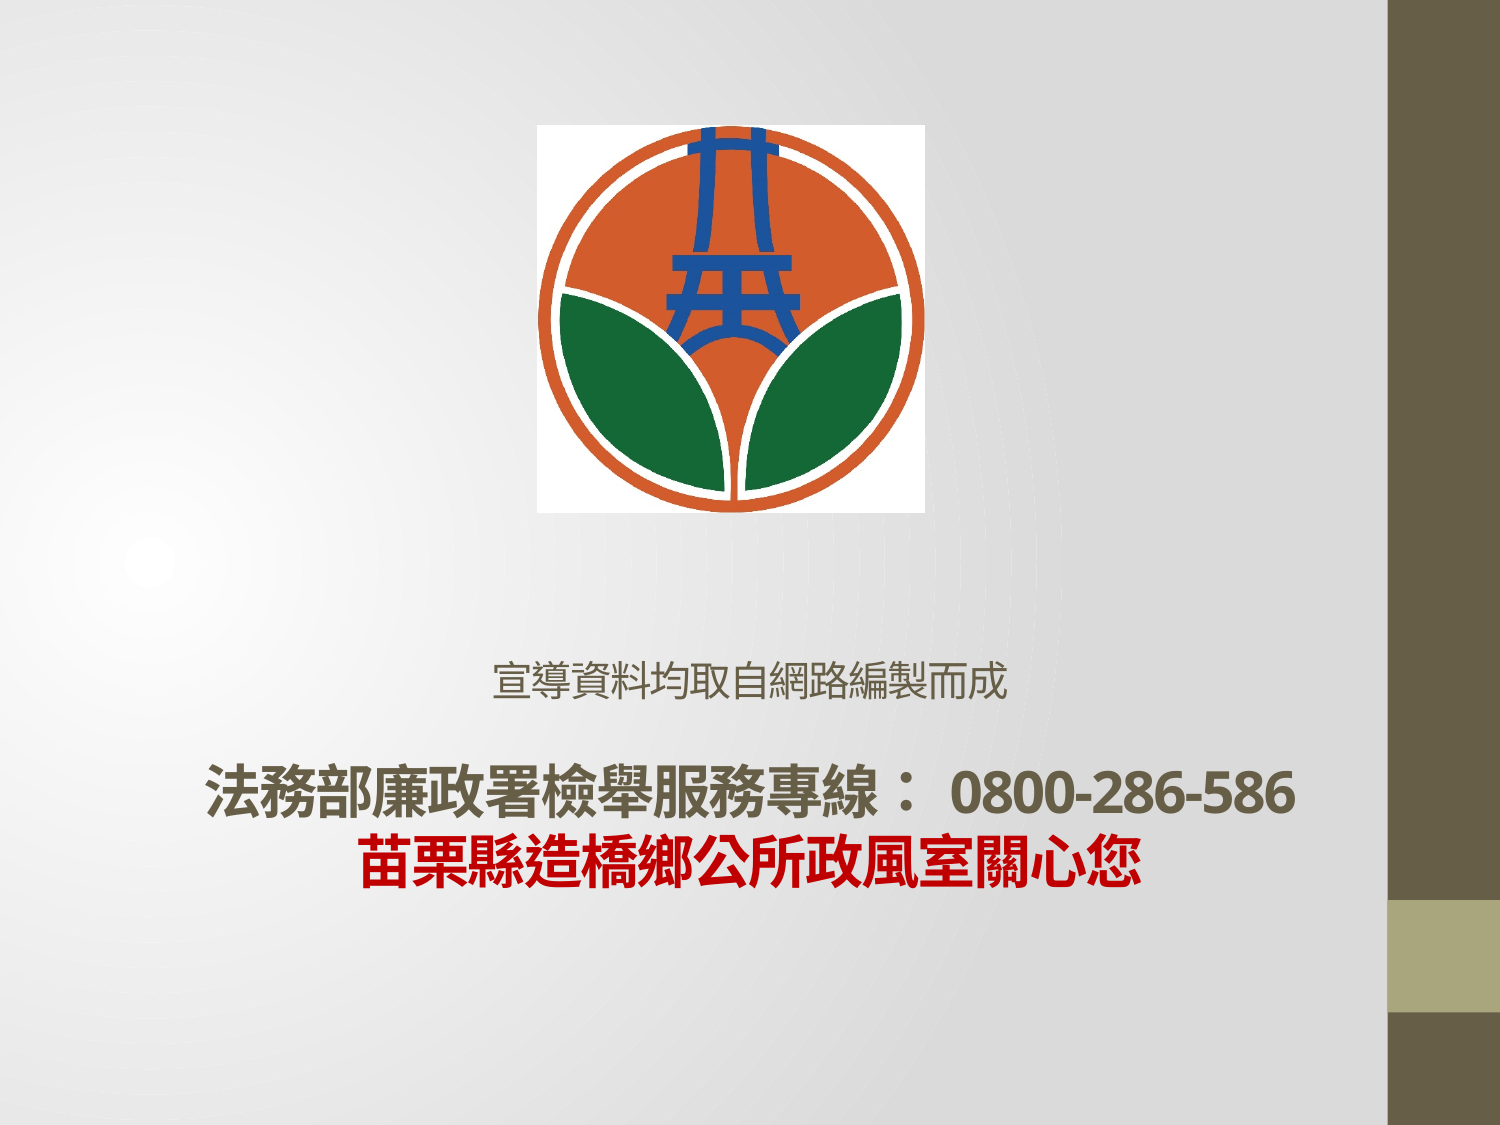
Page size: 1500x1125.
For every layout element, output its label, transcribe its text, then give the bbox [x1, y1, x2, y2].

picture [536, 124, 926, 514]
title 宣導資料均取自網路編製而成 法務部廉政署檢舉服務專線：0800-286-586 苗栗縣造橋鄉公所政風室關心您 [47, 586, 1453, 965]
